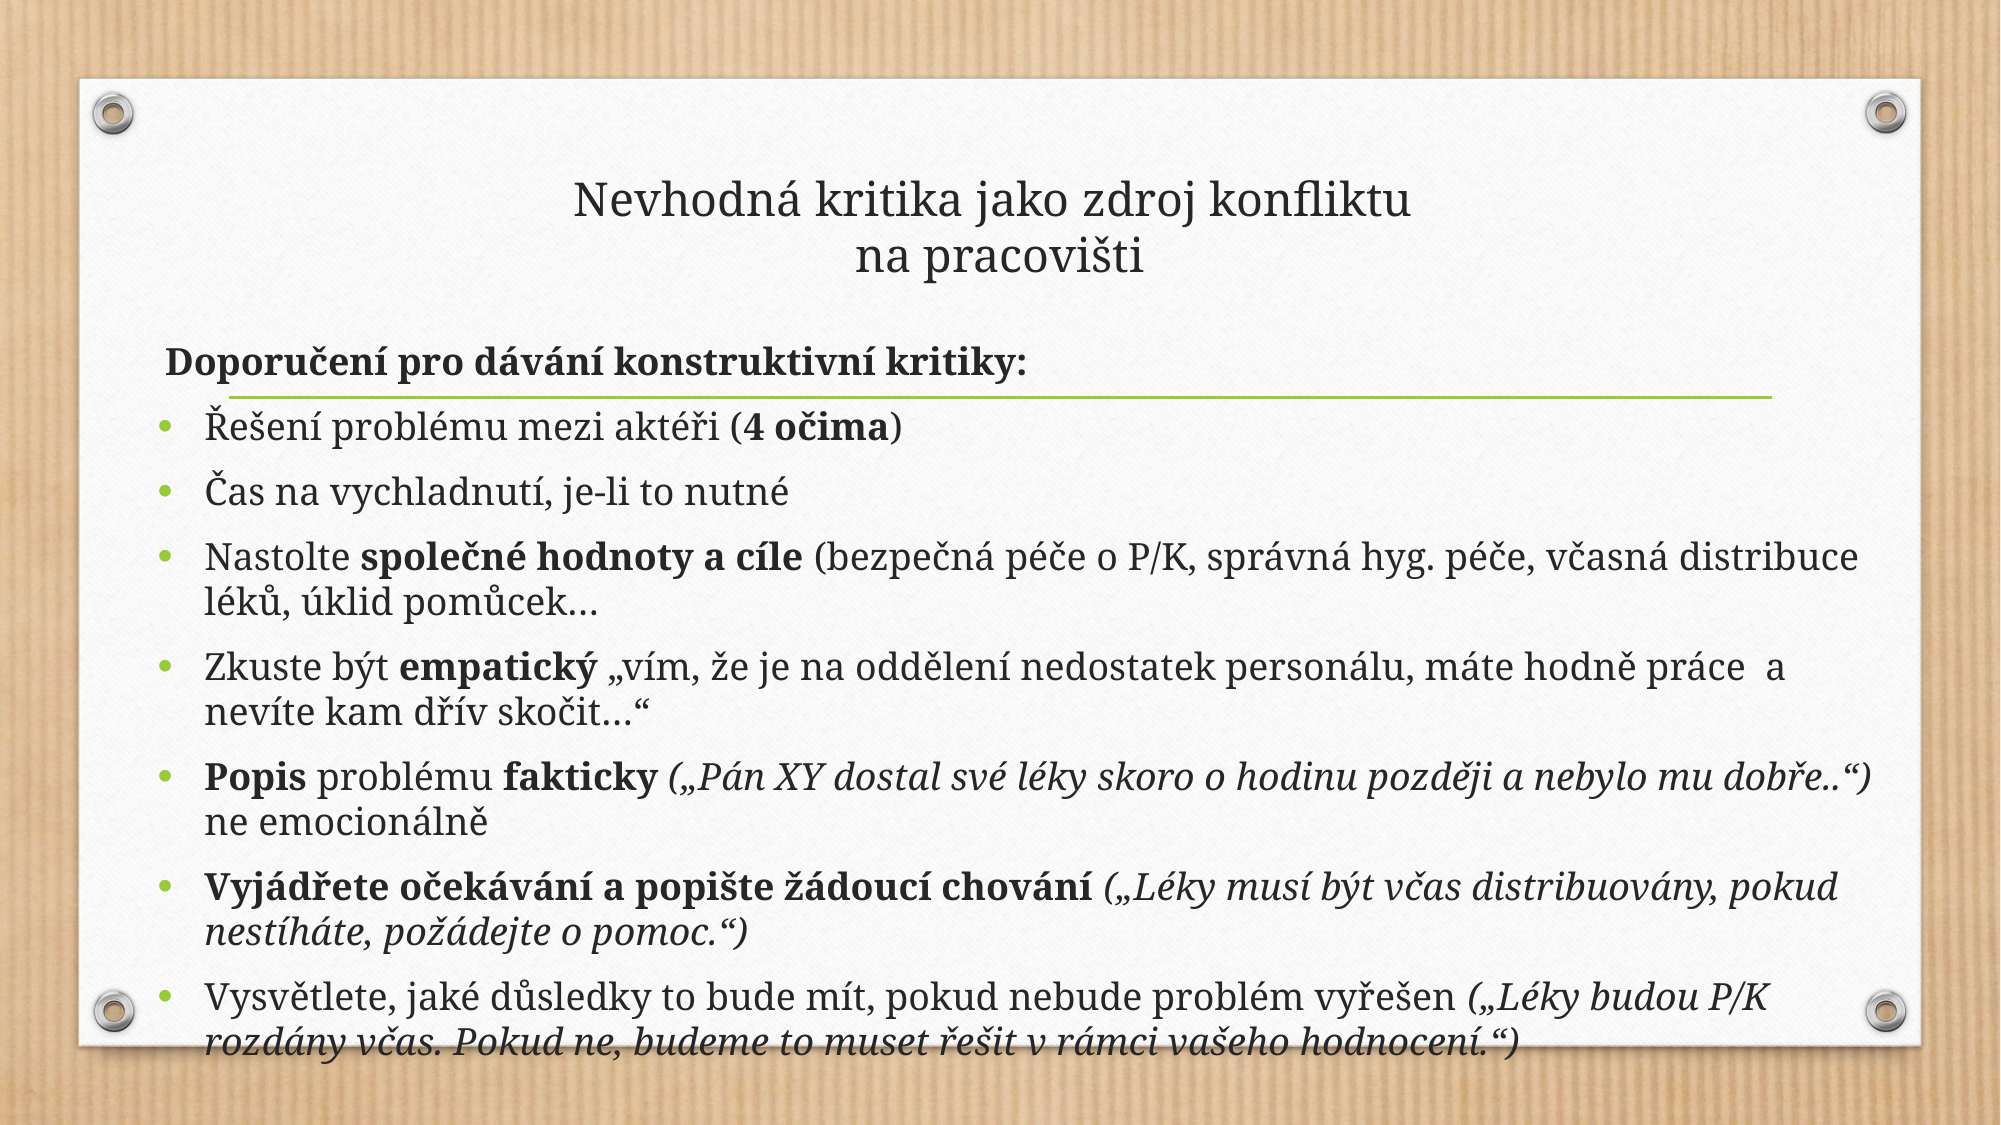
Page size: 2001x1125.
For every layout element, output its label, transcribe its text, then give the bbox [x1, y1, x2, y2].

list Doporučení pro dávání konstruktivní kritiky: Řešení problému mezi aktéři (4 očima) Čas na vychladnutí, je-li to nutné Nastolte společné hodnoty a cíle (bezpečná péče o P/K, správná hyg. péče, včasná distribuce léků, úklid pomůcek… Zkuste být empatický „vím, že je na oddělení nedostatek personálu, máte hodně práce a nevíte kam dřív skočit…“ Popis problému fakticky („Pán XY dostal své léky skoro o hodinu později a nebylo mu dobře..“) ne emocionálně Vyjádřete očekávání a popište žádoucí chování („Léky musí být včas distribuovány, pokud nestíháte, požádejte o pomoc.“) Vysvětlete, jaké důsledky to bude mít, pokud nebude problém vyřešen („Léky budou P/K rozdány včas. Pokud ne, budeme to muset řešit v rámci vašeho hodnocení.“) [142, 330, 1900, 963]
title Nevhodná kritika jako zdroj konfliktu na pracovišti [212, 161, 1788, 290]
picture [0, 0, 2001, 1125]
